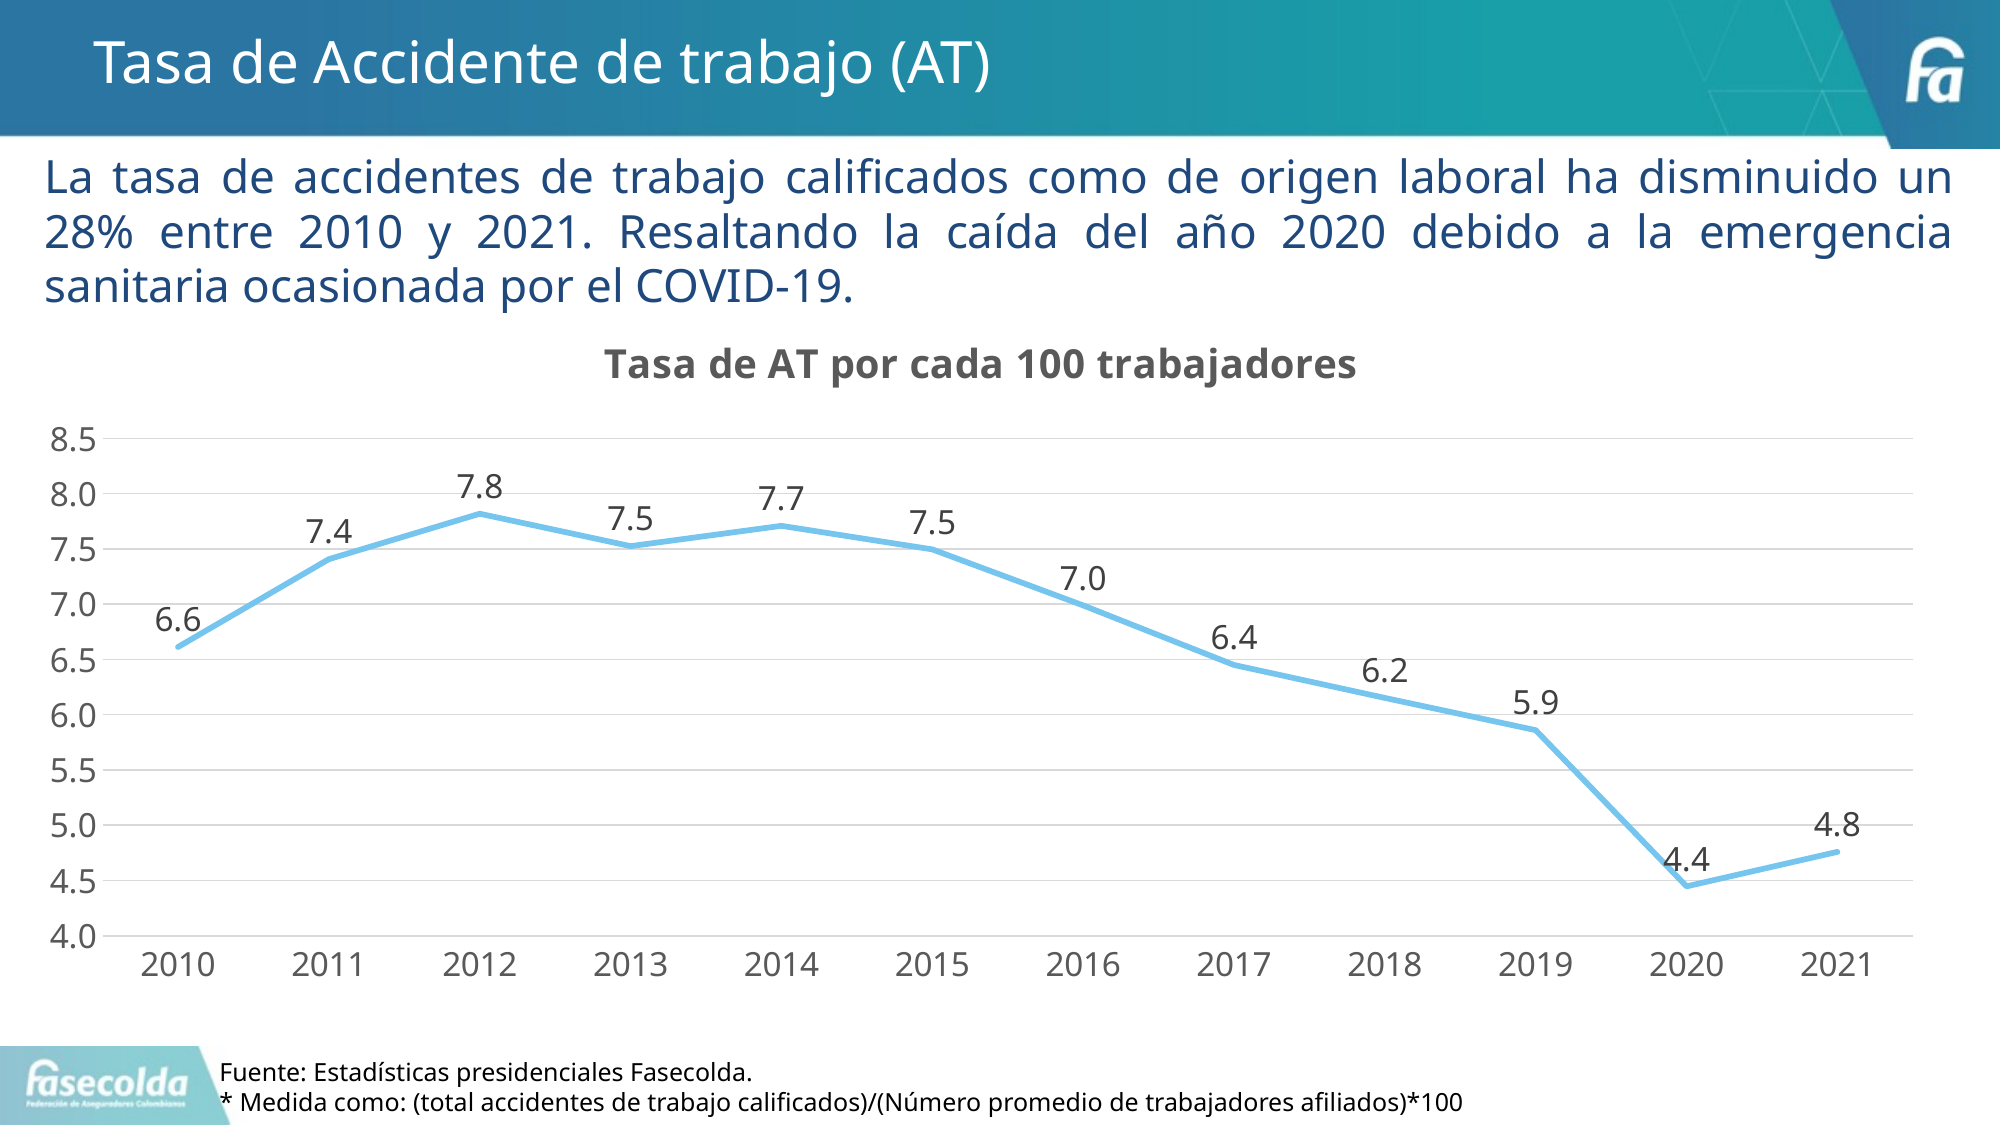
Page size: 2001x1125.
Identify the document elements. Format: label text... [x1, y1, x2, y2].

chart [10, 300, 1952, 1000]
title Tasa de Accidente de trabajo (AT) [78, 0, 1792, 126]
picture [0, 0, 2000, 149]
text_box Fuente: Estadísticas presidenciales Fasecolda. * Medida como: (total accidentes de trabajo calificados)/(Número promedio de trabajadores afiliados)*100 [204, 1049, 1493, 1124]
picture [0, 1046, 244, 1125]
text_box La tasa de accidentes de trabajo calificados como de origen laboral ha disminuido un 28% entre 2010 y 2021. Resaltando la caída del año 2020 debido a la emergencia sanitaria ocasionada por el COVID-19. [29, 139, 1971, 320]
